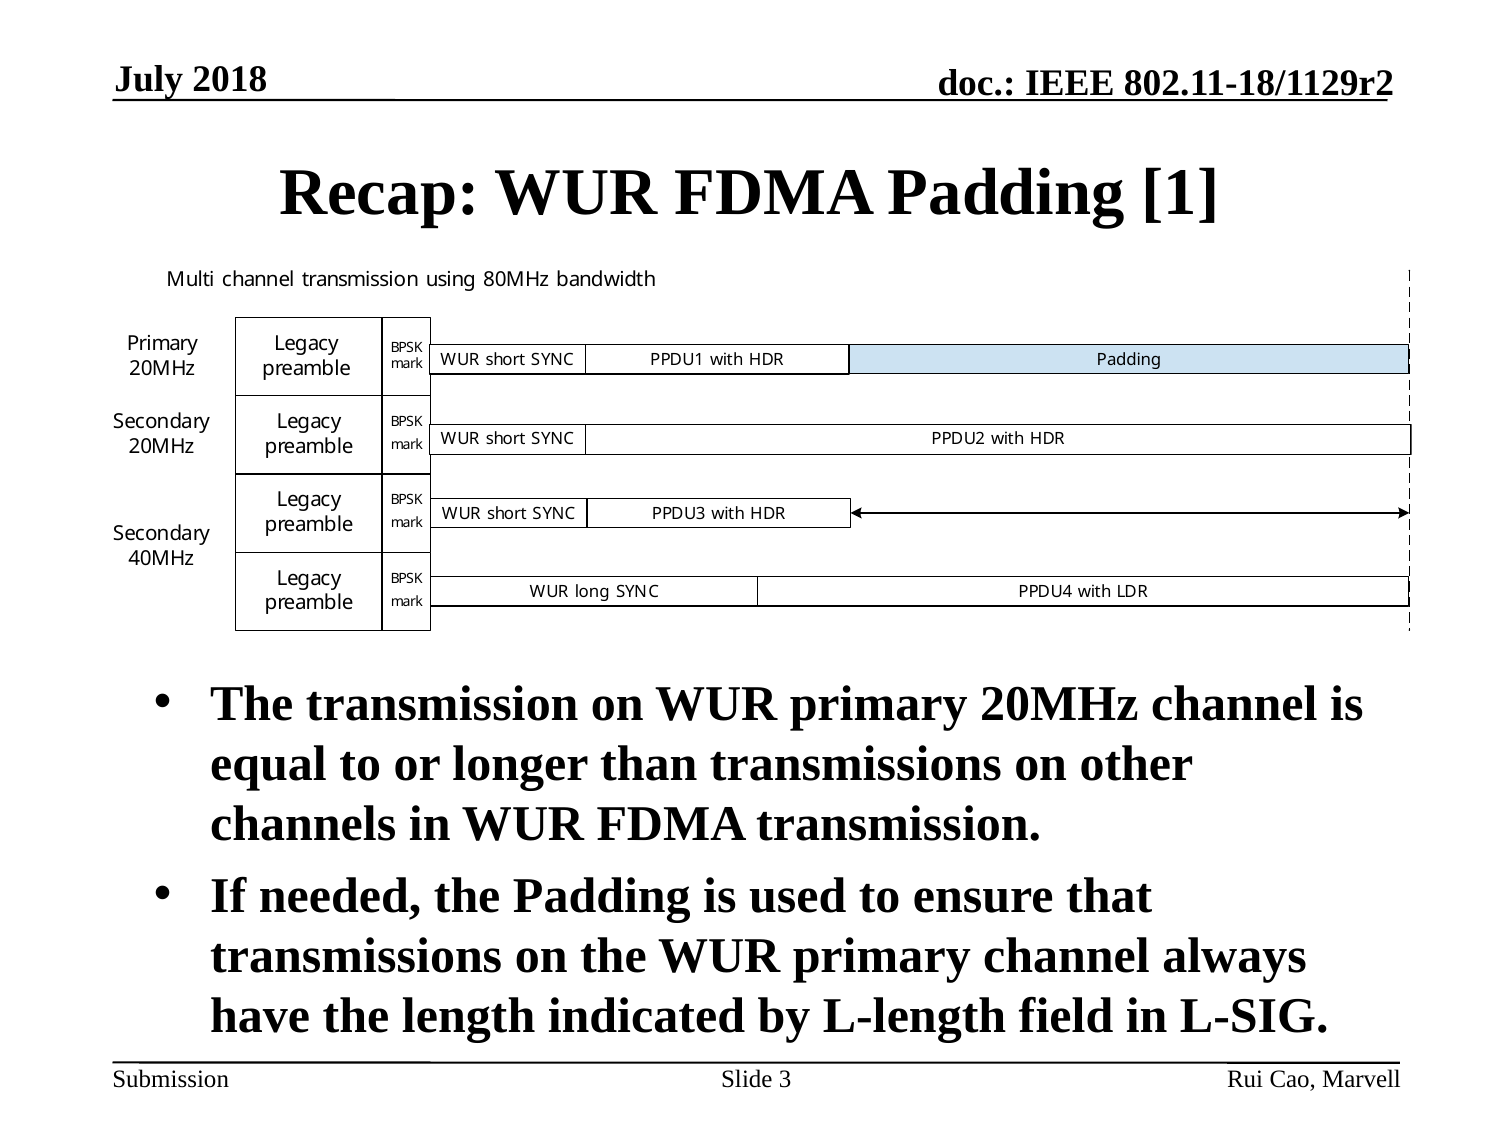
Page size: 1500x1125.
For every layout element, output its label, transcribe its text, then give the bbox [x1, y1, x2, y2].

picture [100, 256, 1412, 632]
text_box The transmission on WUR primary 20MHz channel is equal to or longer than transmissions on other channels in WUR FDMA transmission. If needed, the Padding is used to ensure that transmissions on the WUR primary channel always have the length indicated by L-length field in L-SIG. [138, 662, 1389, 1000]
footer Rui Cao, Marvell [878, 1061, 1402, 1093]
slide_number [114, 54, 423, 100]
slide_number Slide 3 [712, 1061, 800, 1123]
title Recap: WUR FDMA Padding [1] [112, 100, 1388, 255]
